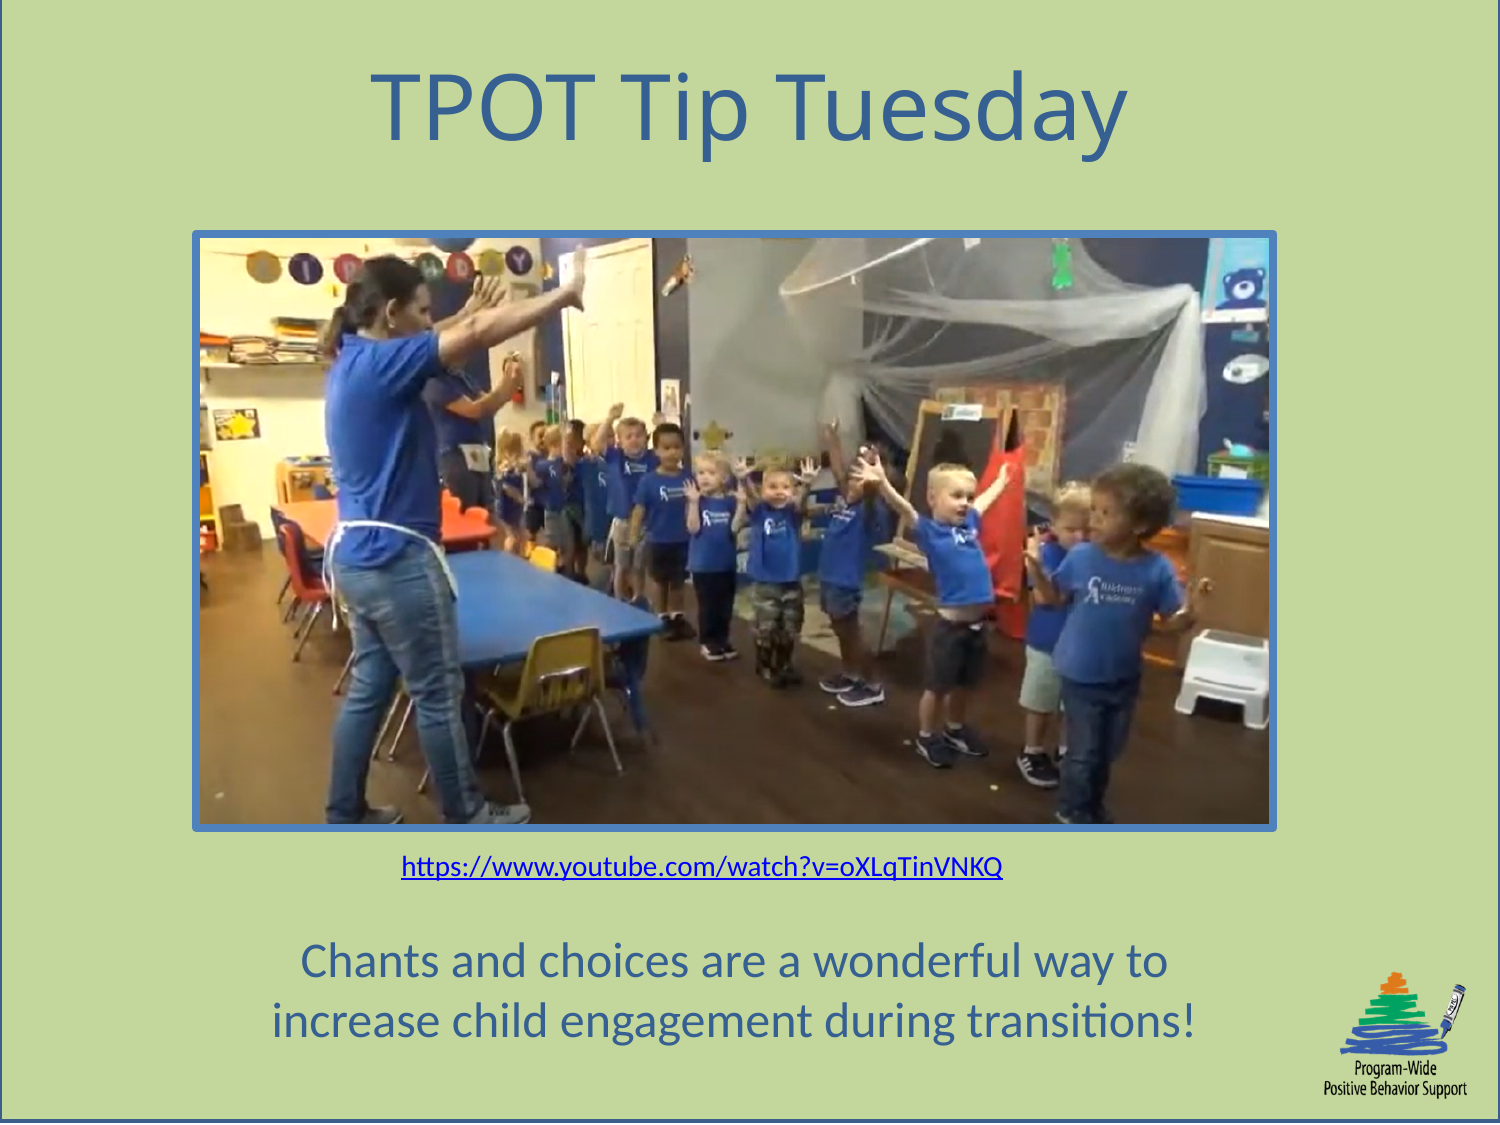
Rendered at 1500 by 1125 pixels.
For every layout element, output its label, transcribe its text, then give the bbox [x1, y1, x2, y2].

text_box Chants and choices are a wonderful way to increase child engagement during transitions! [249, 920, 1220, 1056]
text_box https://www.youtube.com/watch?v=oXLqTinVNKQ [386, 839, 1123, 925]
picture [1324, 971, 1467, 1099]
title TPOT Tip Tuesday [75, 10, 1425, 198]
picture [199, 237, 1270, 825]
text_box [0, 0, 1500, 1123]
